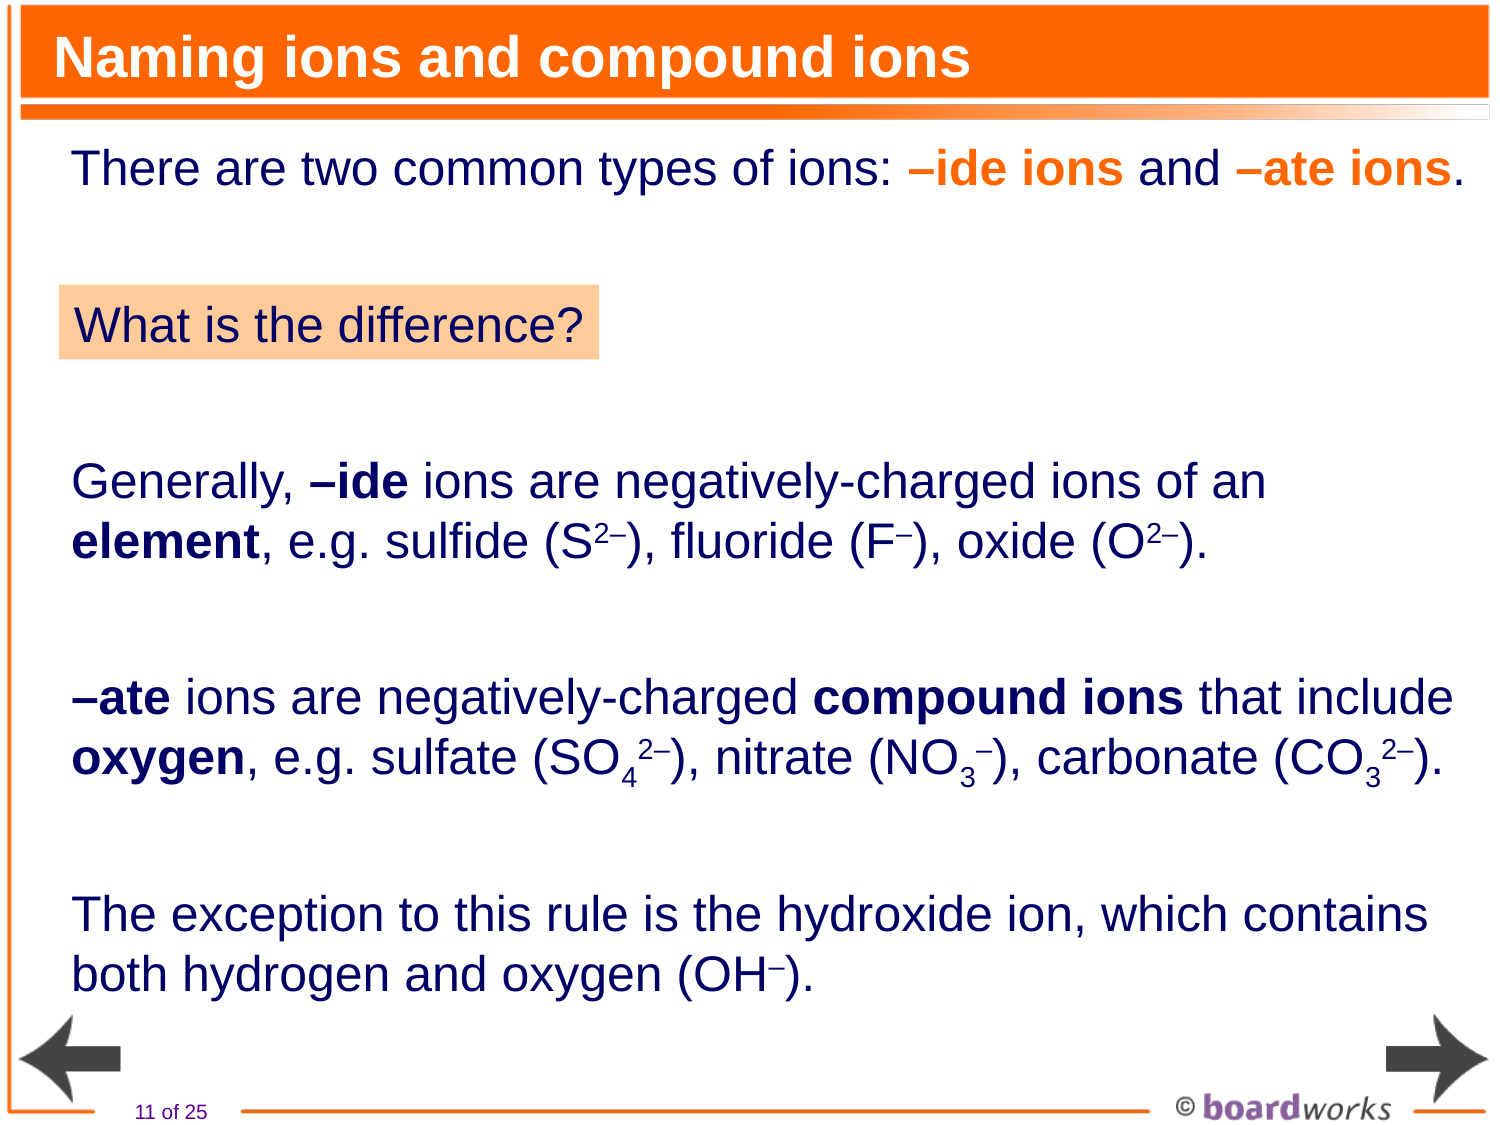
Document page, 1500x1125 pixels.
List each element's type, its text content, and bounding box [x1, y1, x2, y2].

text_box There are two common types of ions: –ide ions and –ate ions. [55, 128, 1500, 203]
picture [0, 0, 1500, 1125]
text_box The exception to this rule is the hydroxide ion, which contains both hydrogen and oxygen (OH–). [56, 874, 1457, 1010]
text_box –ate ions are negatively-charged compound ions that include oxygen, e.g. sulfate (SO42–), nitrate (NO3–), carbonate (CO32–). [56, 657, 1489, 801]
text_box Generally, –ide ions are negatively-charged ions of an element, e.g. sulfide (S2–), fluoride (F–), oxide (O2–). [56, 440, 1400, 576]
title Naming ions and compound ions [38, 8, 1308, 100]
text_box What is the difference? [58, 284, 600, 360]
